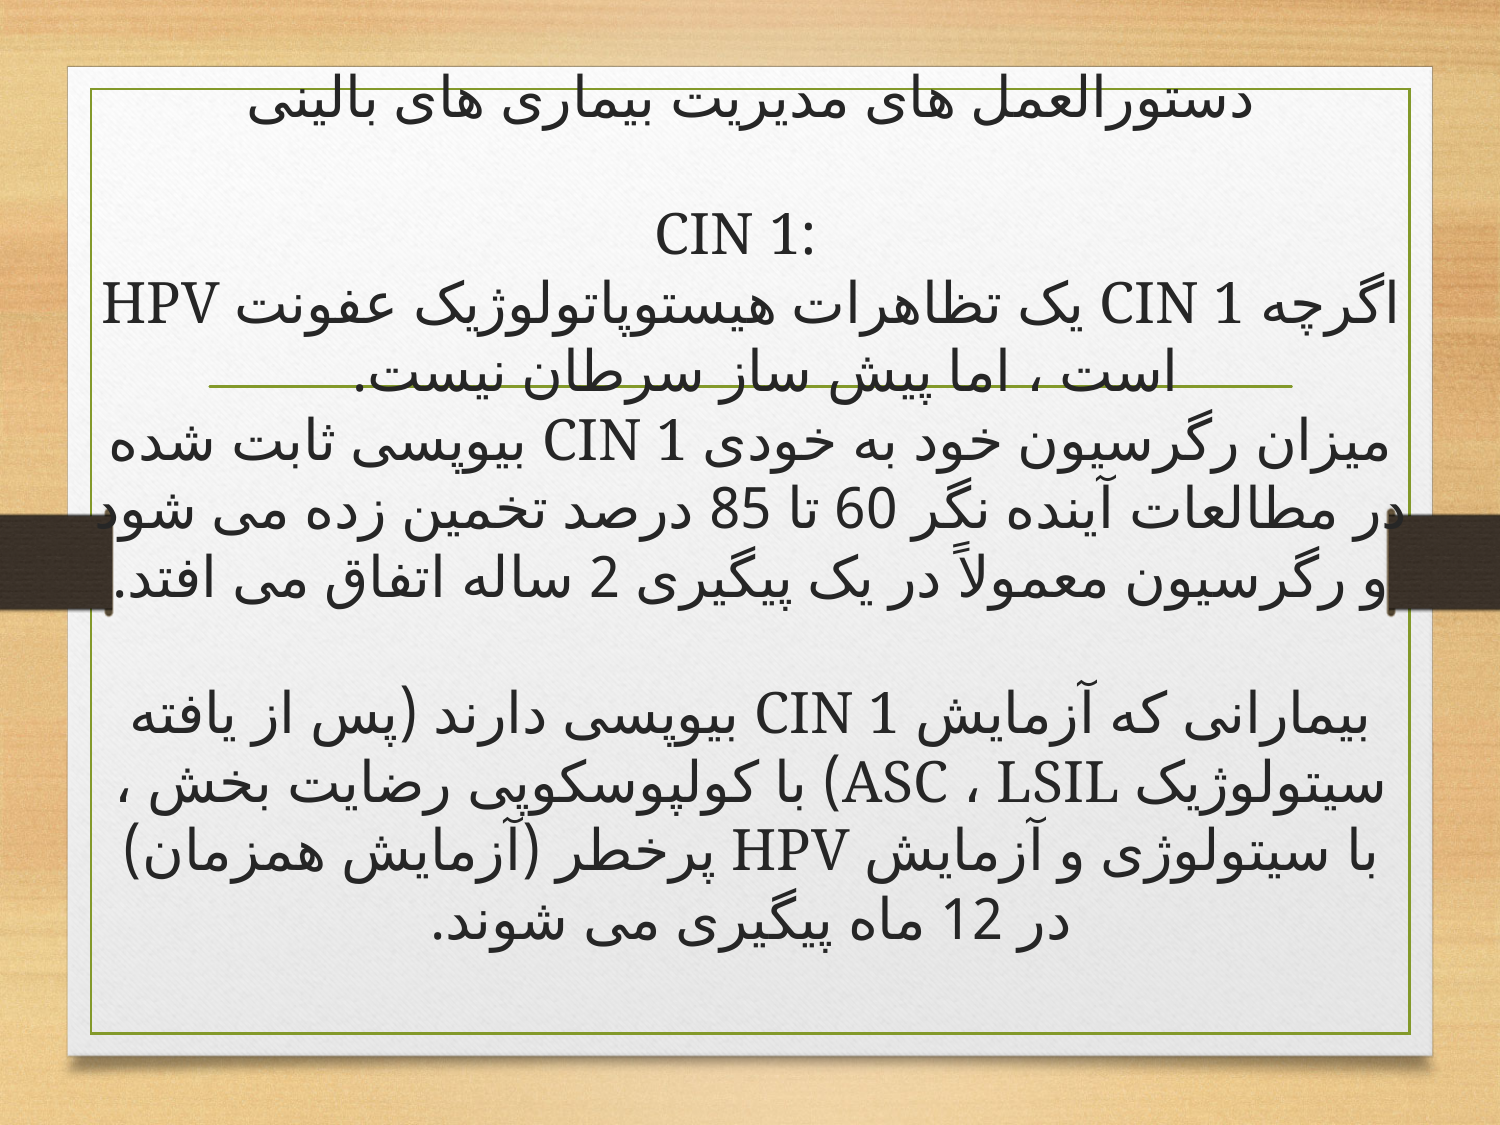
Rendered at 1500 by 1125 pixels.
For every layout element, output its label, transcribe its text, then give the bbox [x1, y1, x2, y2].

picture [0, 0, 1500, 1125]
title دستورالعمل های مدیریت بیماری های بالینی :CIN 1 اگرچه CIN 1 یک تظاهرات هیستوپاتولوژیک عفونت HPV است ، اما پیش ساز سرطان نیست. میزان رگرسیون خود به خودی CIN 1 بیوپسی ثابت شده در مطالعات آینده نگر 60 تا 85 درصد تخمین زده می شود و رگرسیون معمولاً در یک پیگیری 2 ساله اتفاق می افتد. بیمارانی که آزمایش CIN 1 بیوپسی دارند (پس از یافته سیتولوژیک ASC ، LSIL) با کولپوسکوپی رضایت بخش ، با سیتولوژی و آزمایش HPV پرخطر (آزمایش همزمان) در 12 ماه پیگیری می شوند. [76, 45, 1425, 1035]
